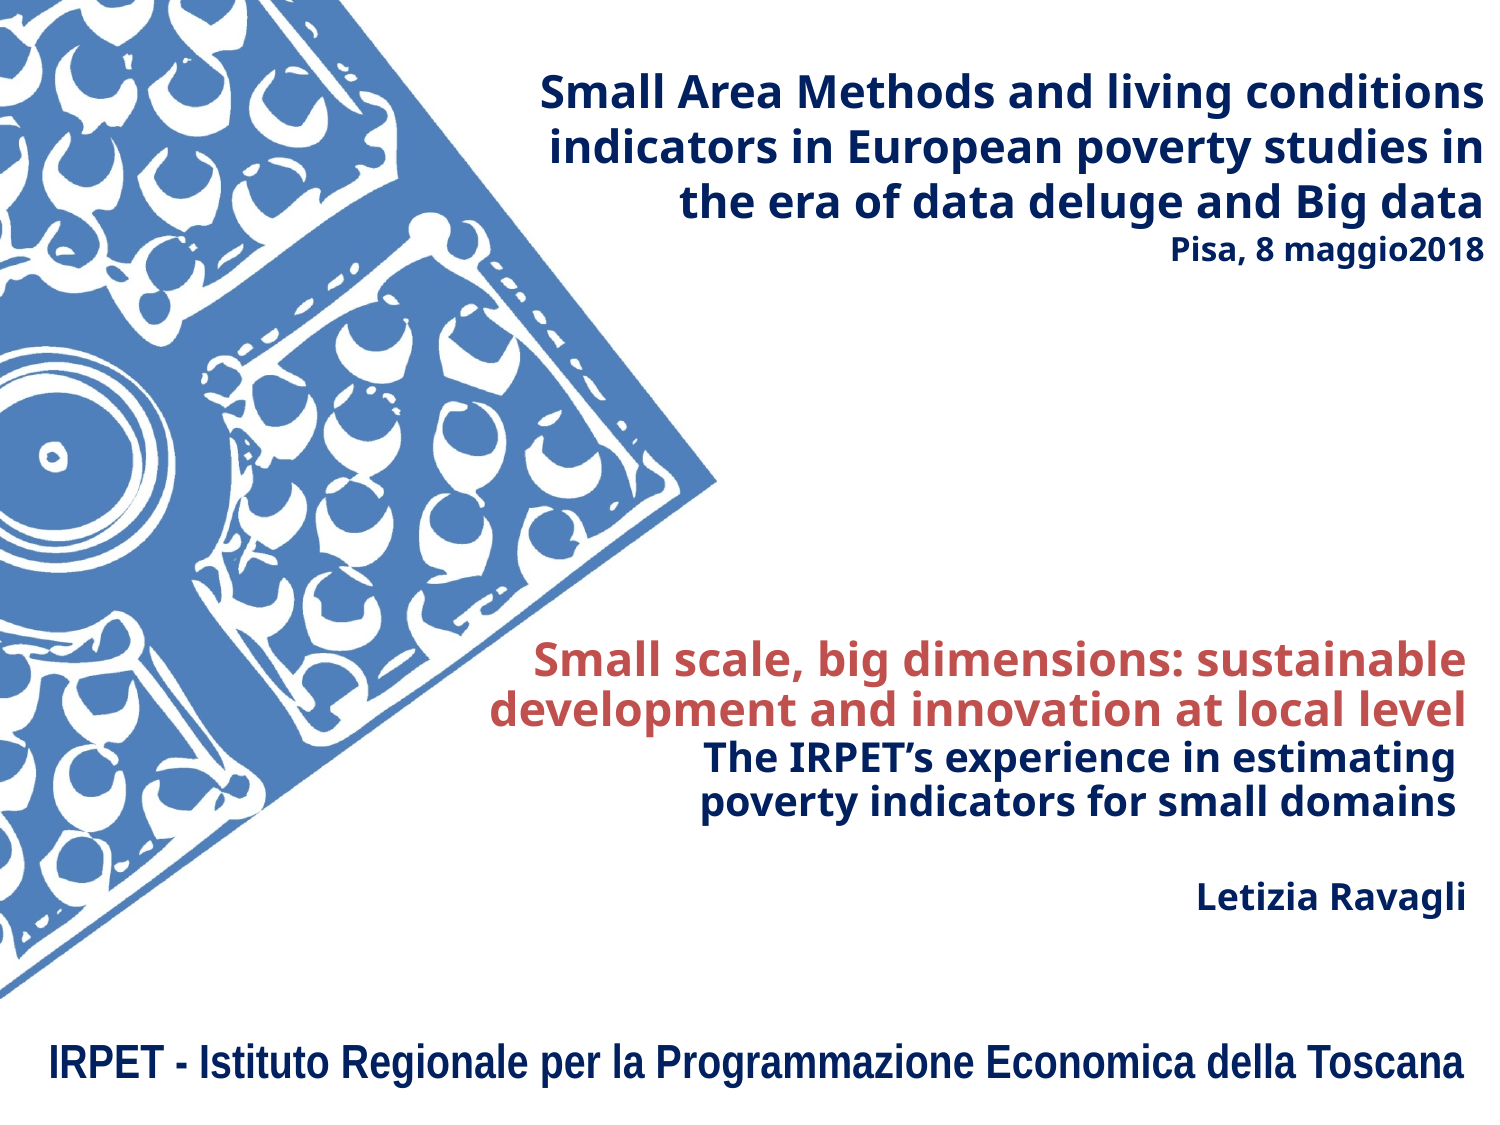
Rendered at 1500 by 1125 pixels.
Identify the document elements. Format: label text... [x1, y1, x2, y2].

subtitle IRPET - Istituto Regionale per la Programmazione Economica della Toscana [11, 1023, 1483, 1125]
picture [0, 0, 1500, 999]
